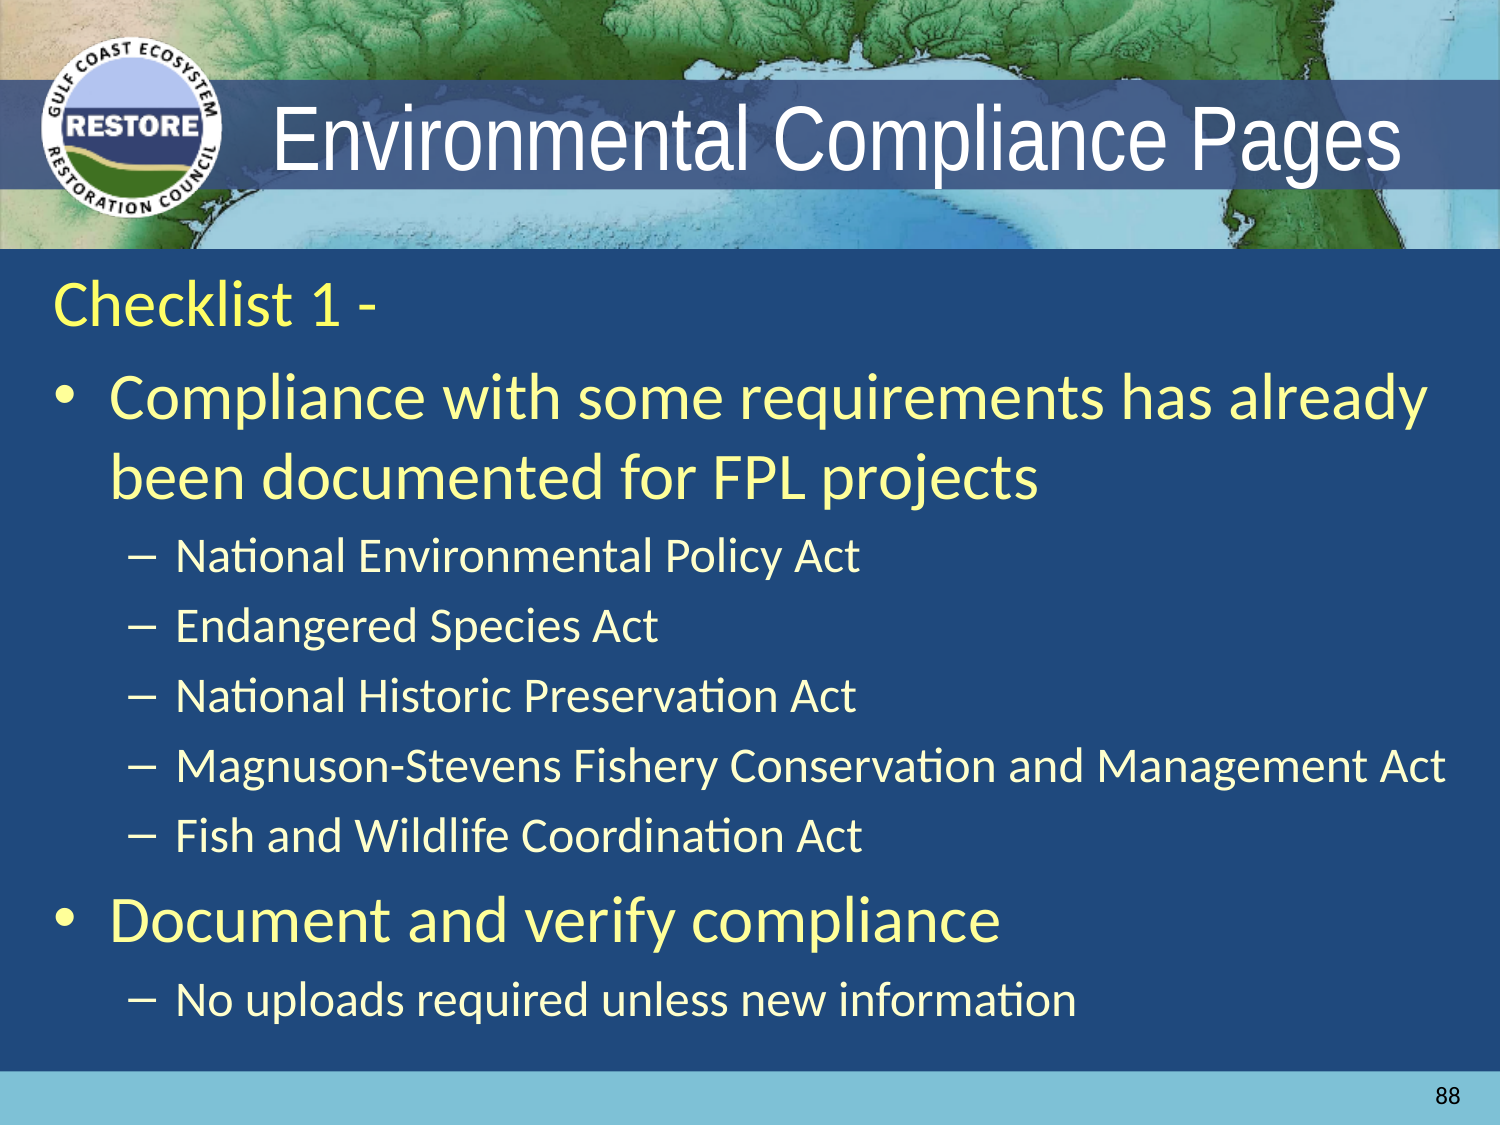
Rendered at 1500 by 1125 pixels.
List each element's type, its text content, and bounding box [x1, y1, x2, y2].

picture [0, 0, 1500, 249]
list Checklist 1 - Compliance with some requirements has already been documented for FPL projects National Environmental Policy Act Endangered Species Act National Historic Preservation Act Magnuson-Stevens Fishery Conservation and Management Act Fish and Wildlife Coordination Act Document and verify compliance No uploads required unless new information [38, 252, 1476, 1125]
title Environmental Compliance Pages [256, 39, 1459, 228]
slide_number 88 [1126, 1065, 1476, 1125]
